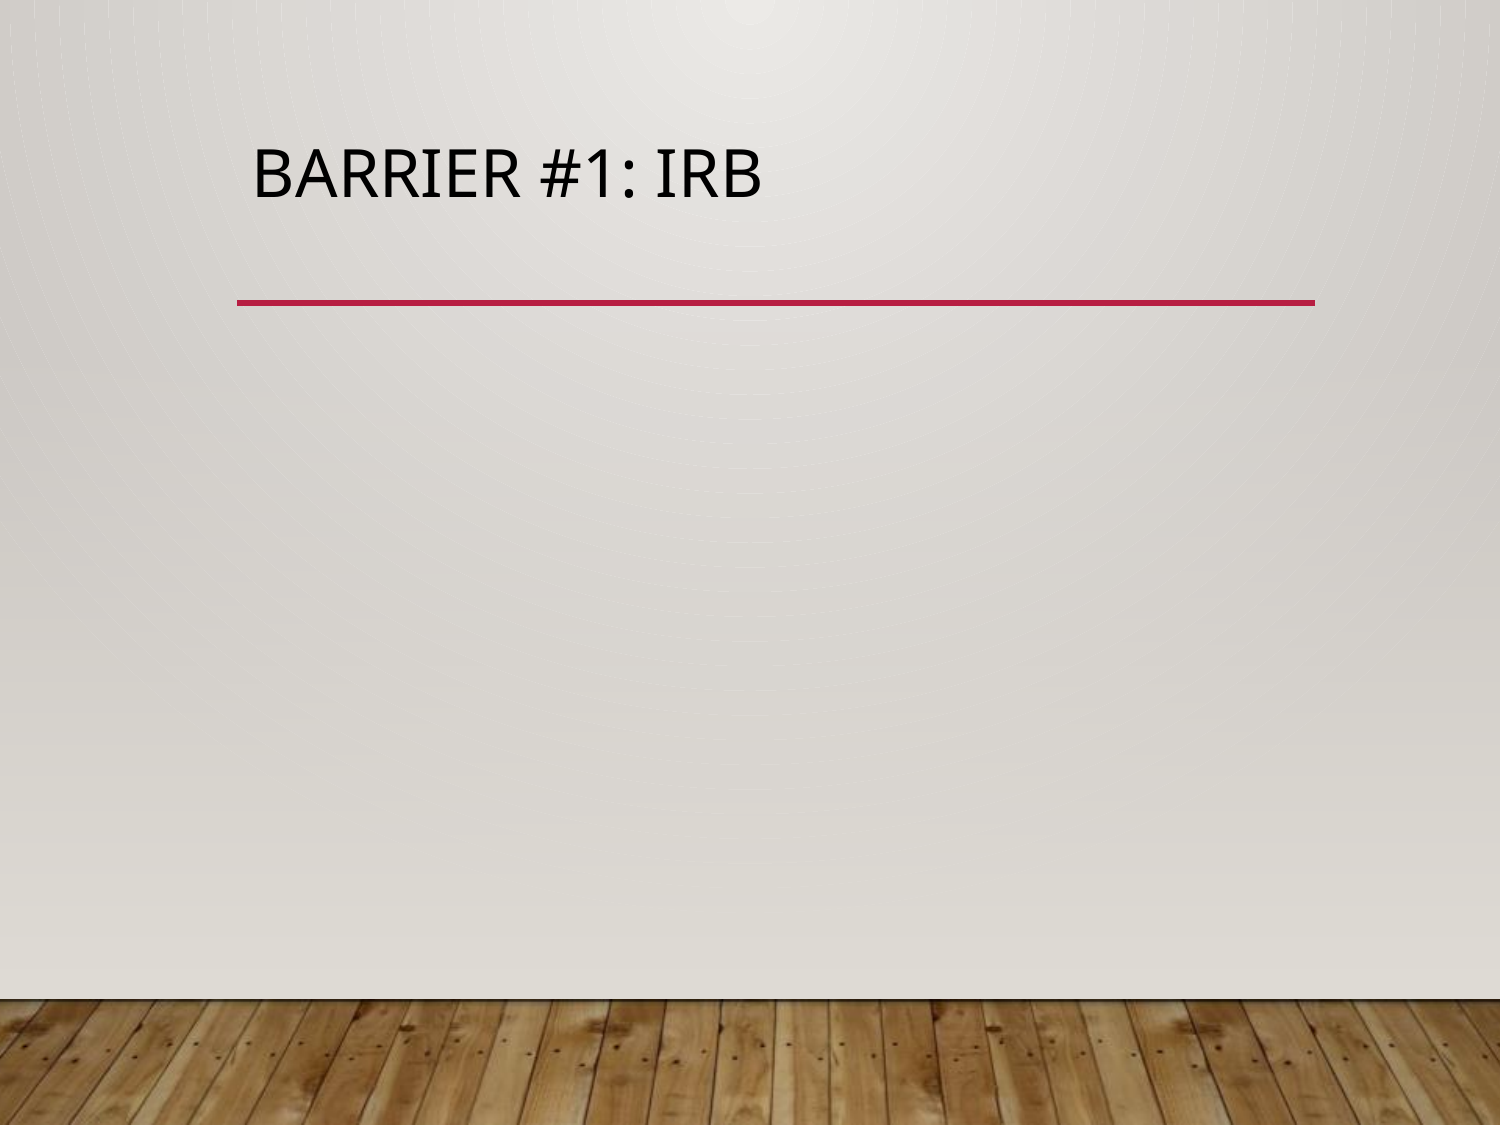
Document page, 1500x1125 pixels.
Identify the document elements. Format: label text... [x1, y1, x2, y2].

picture [0, 999, 1500, 1125]
title Barrier #1: IRB [236, 131, 1315, 305]
